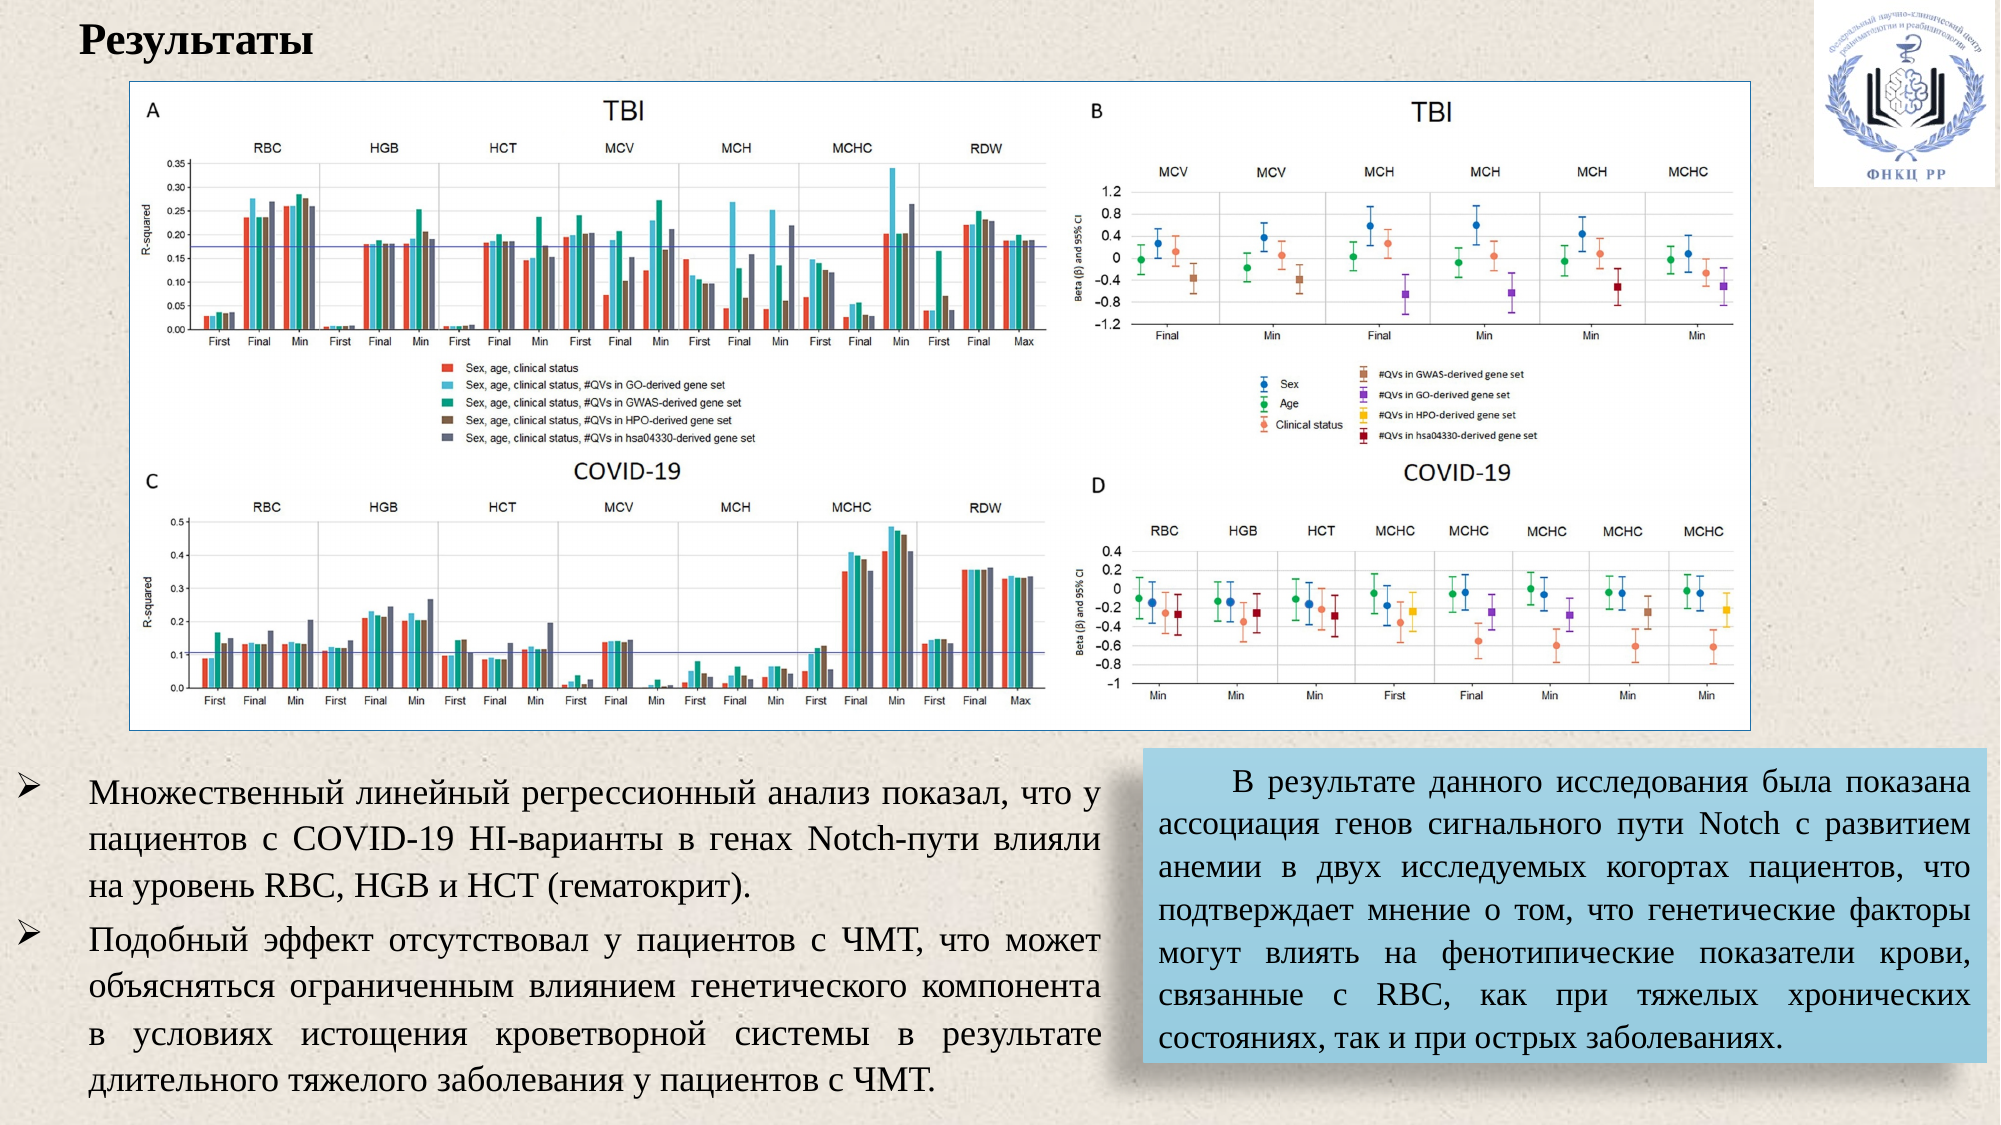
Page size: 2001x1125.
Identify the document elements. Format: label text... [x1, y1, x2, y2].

list Множественный линейный регрессионный анализ показал, что у пациентов с COVID-19 HI-варианты в генах Notch-пути влияли на уровень RBC, HGB и HCT (гематокрит). Подобный эффект отсутствовал у пациентов с ЧМТ, что может объясняться ограниченным влиянием генетического компонента в условиях истощения кроветворной системы в результате длительного тяжелого заболевания у пациентов с ЧМТ. [0, 758, 1118, 1117]
title Результаты [63, 8, 1789, 73]
picture [129, 81, 1751, 730]
text_box В результате данного исследования была показана ассоциация генов сигнального пути Notch с развитием анемии в двух исследуемых когортах пациентов, что подтверждает мнение о том, что генетические факторы могут влиять на фенотипические показатели крови, связанные с RBC, как при тяжелых хронических состояниях, так и при острых заболеваниях. [1143, 748, 1988, 1063]
picture [1814, 0, 1995, 187]
